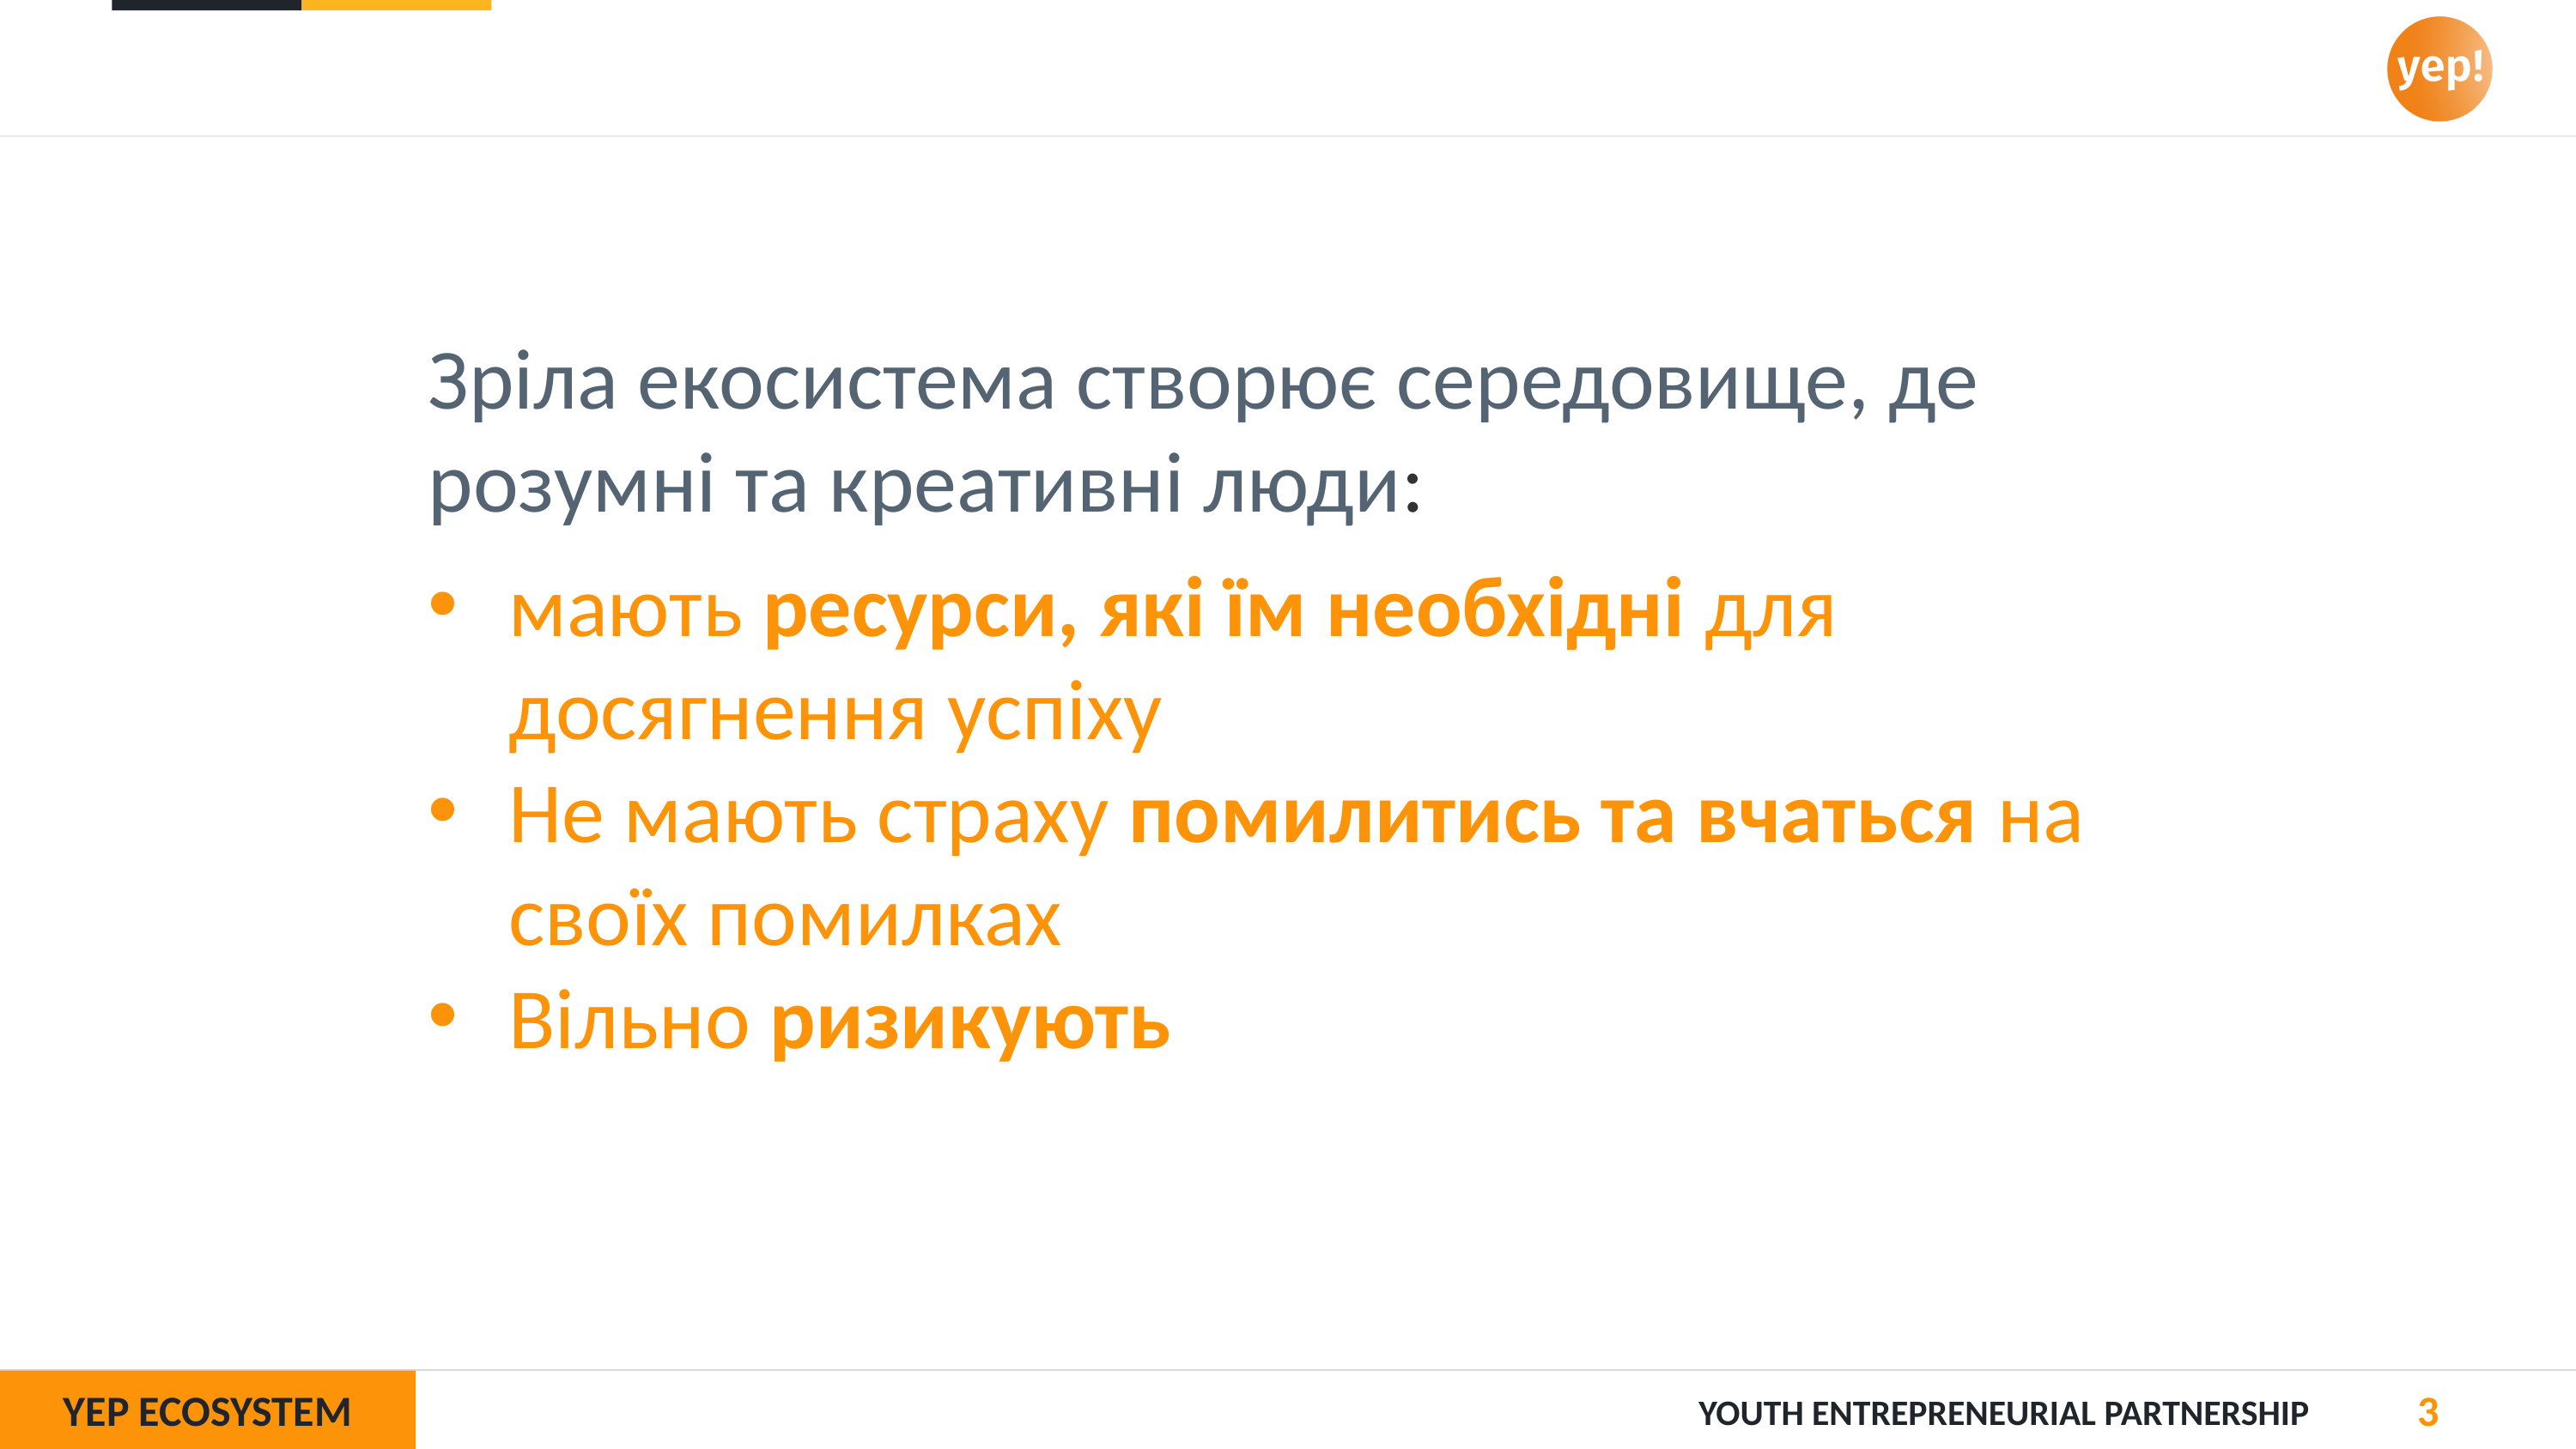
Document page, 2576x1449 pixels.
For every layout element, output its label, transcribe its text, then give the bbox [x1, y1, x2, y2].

picture [2383, 16, 2497, 126]
slide_number 3 [2367, 1370, 2489, 1448]
text_box Зріла екосистема створює середовище, де розумні та креативні люди: мають ресурси, які їм необхідні для досягнення успіху Не мають страху помилитись та вчаться на своїх помилках Вільно ризикують [415, 317, 2262, 1072]
